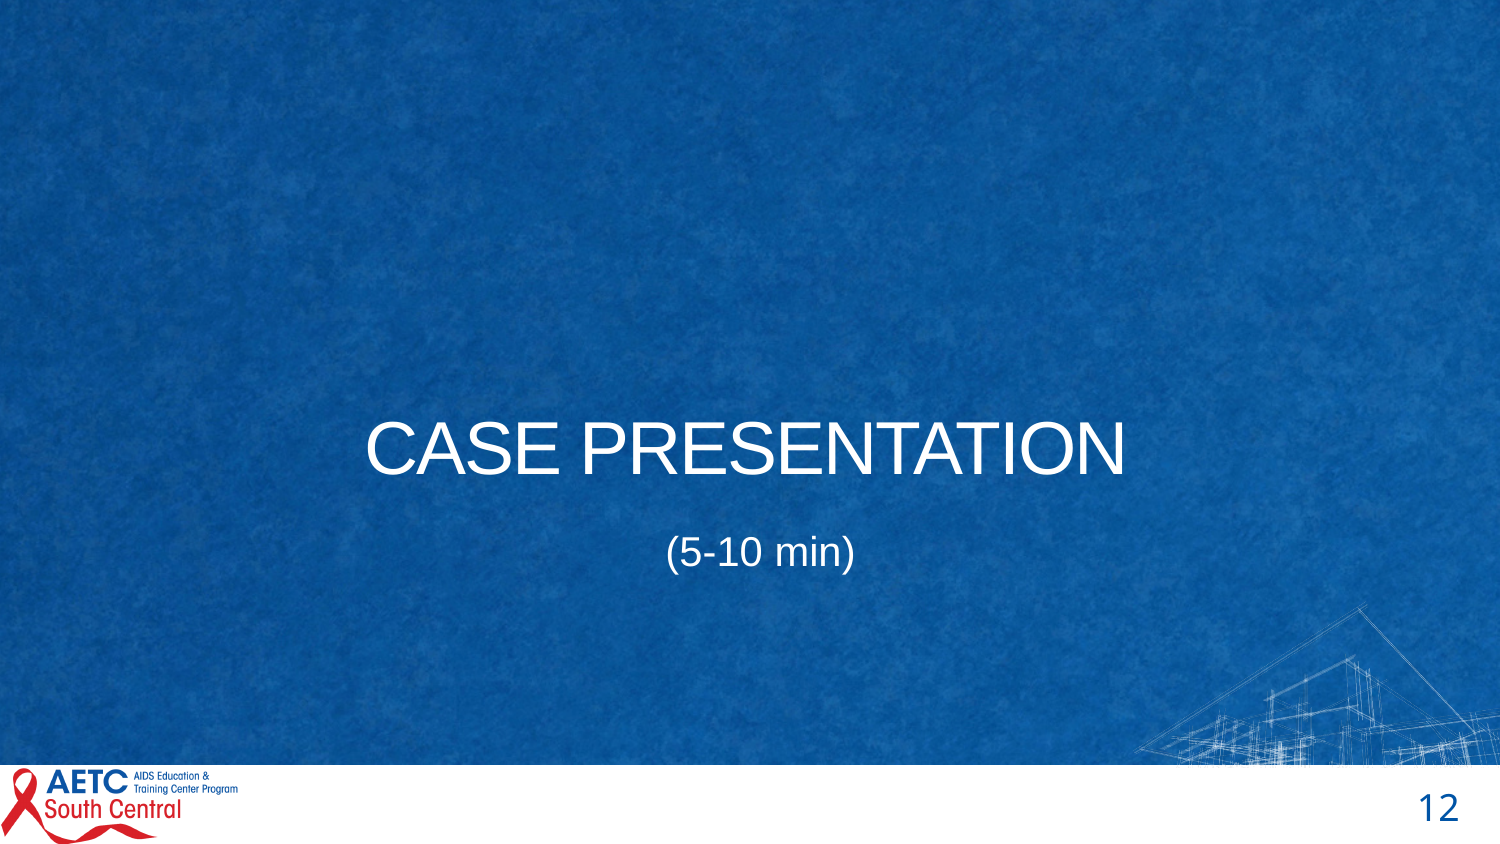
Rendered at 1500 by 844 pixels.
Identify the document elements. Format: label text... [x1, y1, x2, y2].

picture [0, 0, 1500, 768]
picture [1, 767, 239, 844]
list (5-10 min) [118, 362, 1403, 583]
